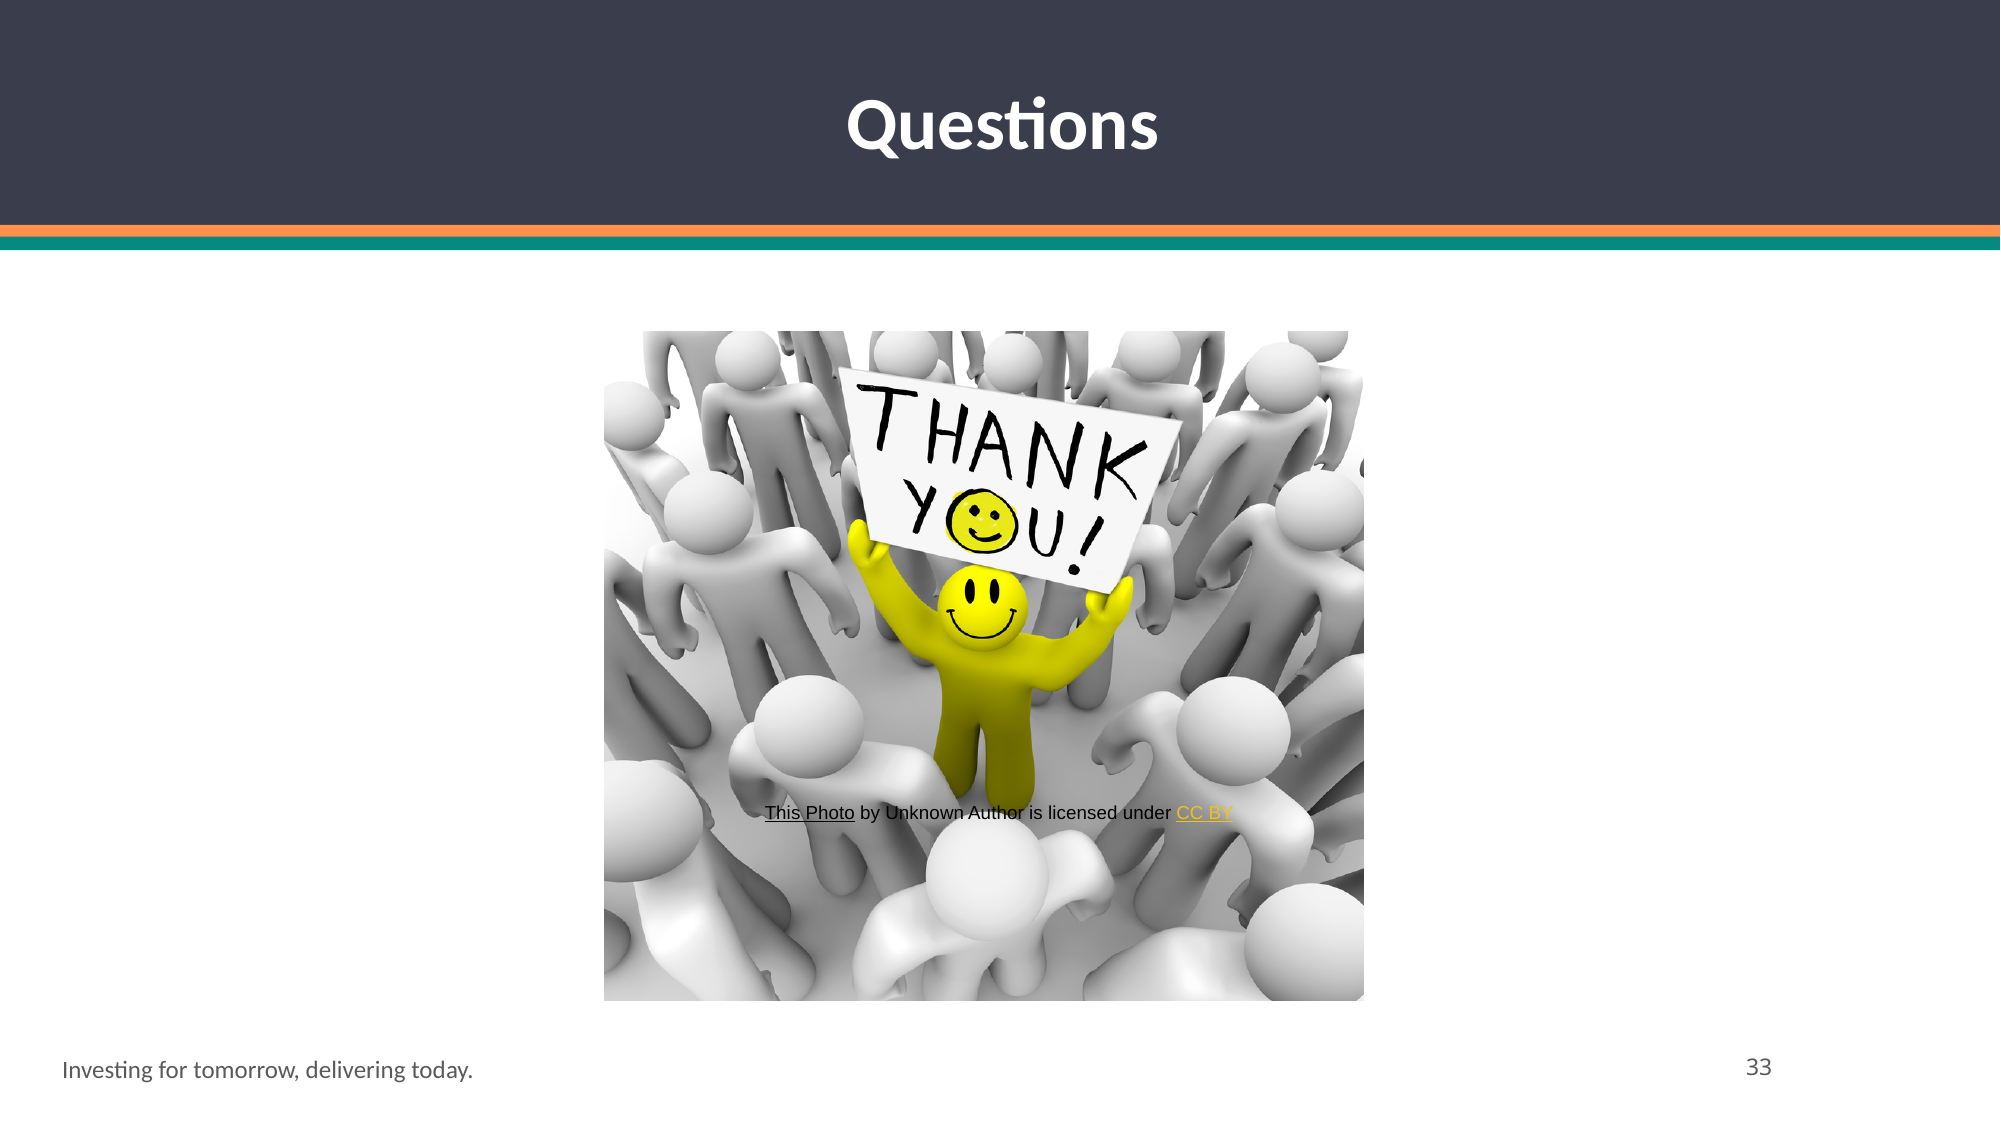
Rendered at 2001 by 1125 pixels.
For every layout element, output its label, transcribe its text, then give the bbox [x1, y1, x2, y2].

picture [604, 331, 1364, 1002]
footer Investing for tomorrow, delivering today. [47, 1045, 1072, 1091]
title Questions [26, 39, 1979, 211]
slide_number 33 [1562, 1045, 1788, 1091]
